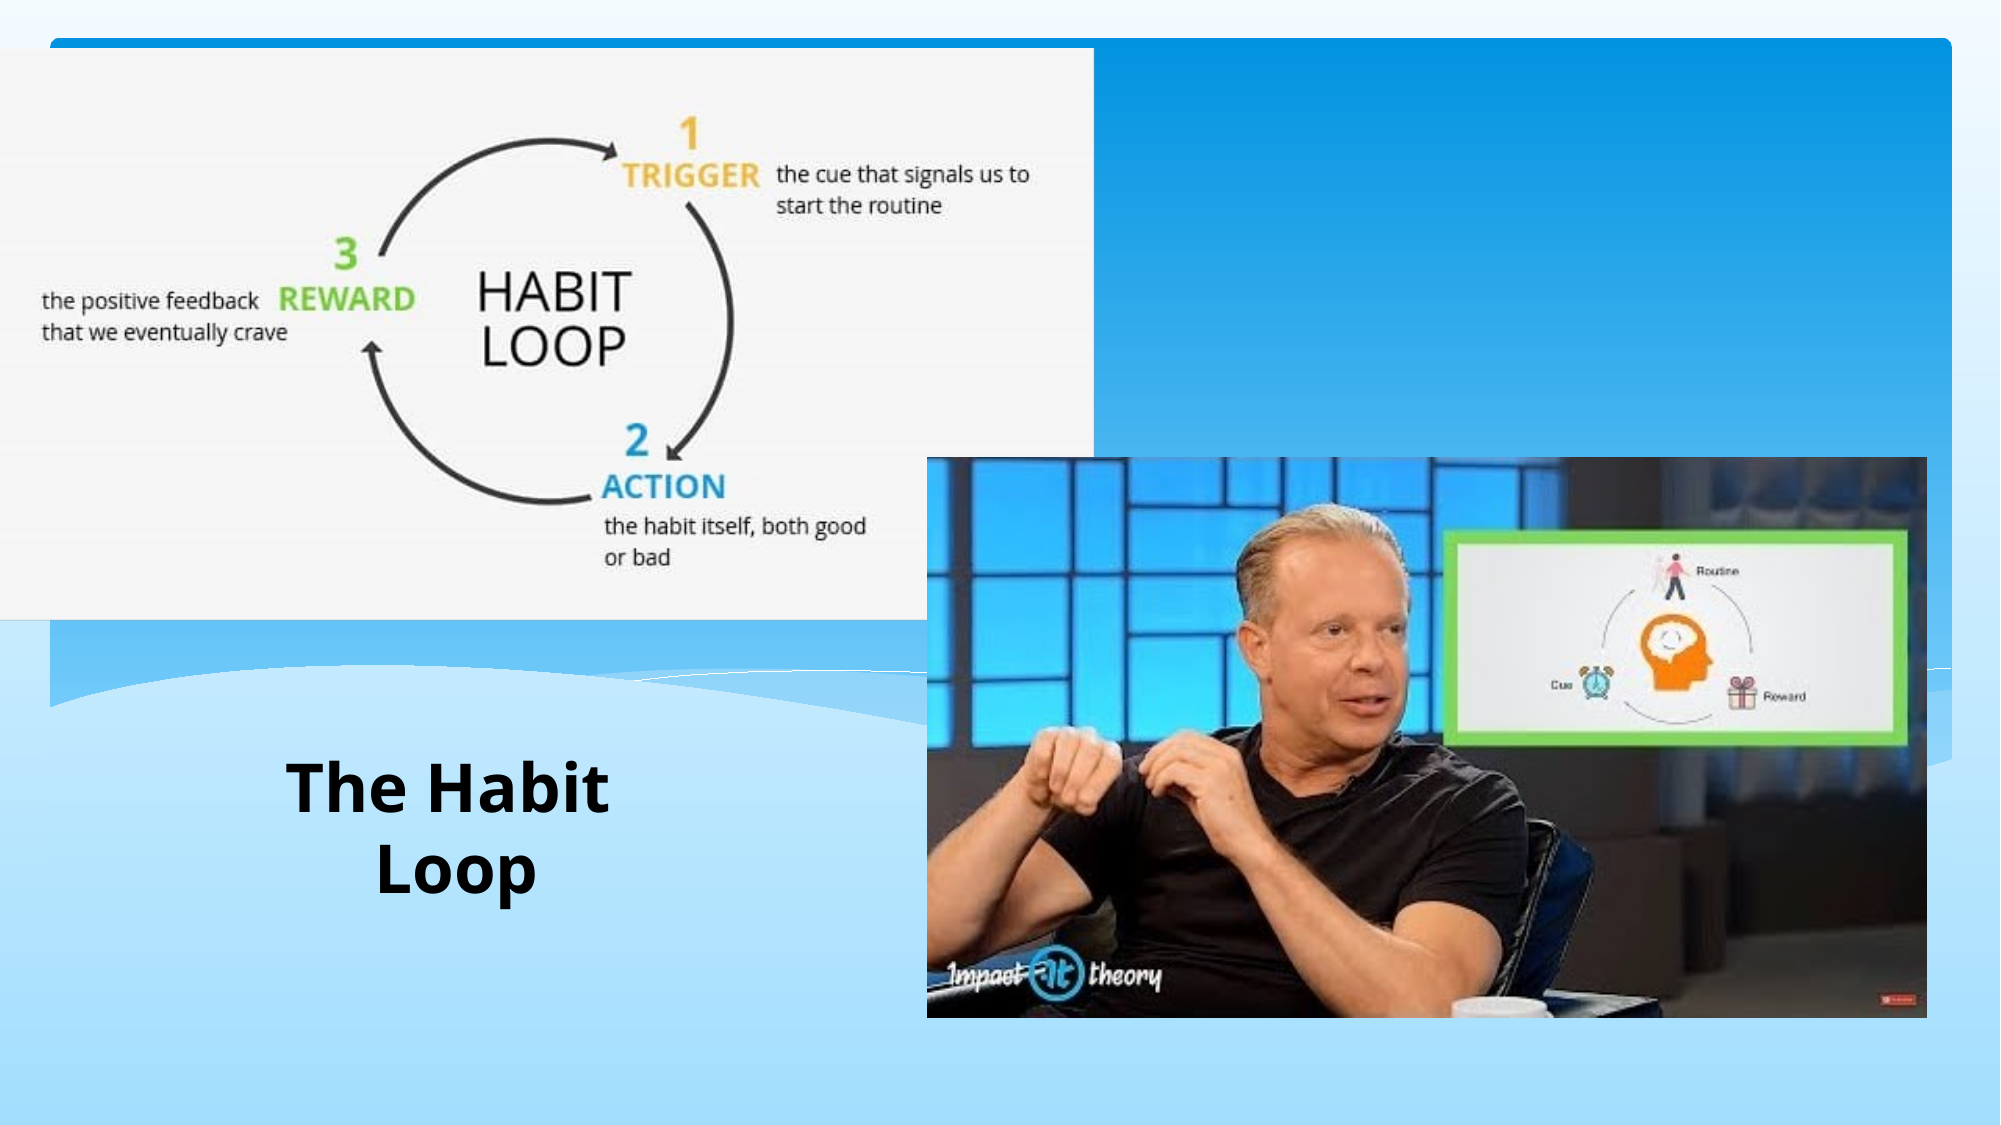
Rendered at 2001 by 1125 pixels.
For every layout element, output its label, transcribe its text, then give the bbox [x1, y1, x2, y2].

title The Habit Loop [73, 737, 841, 916]
picture [0, 48, 1096, 623]
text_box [926, 455, 1928, 1019]
